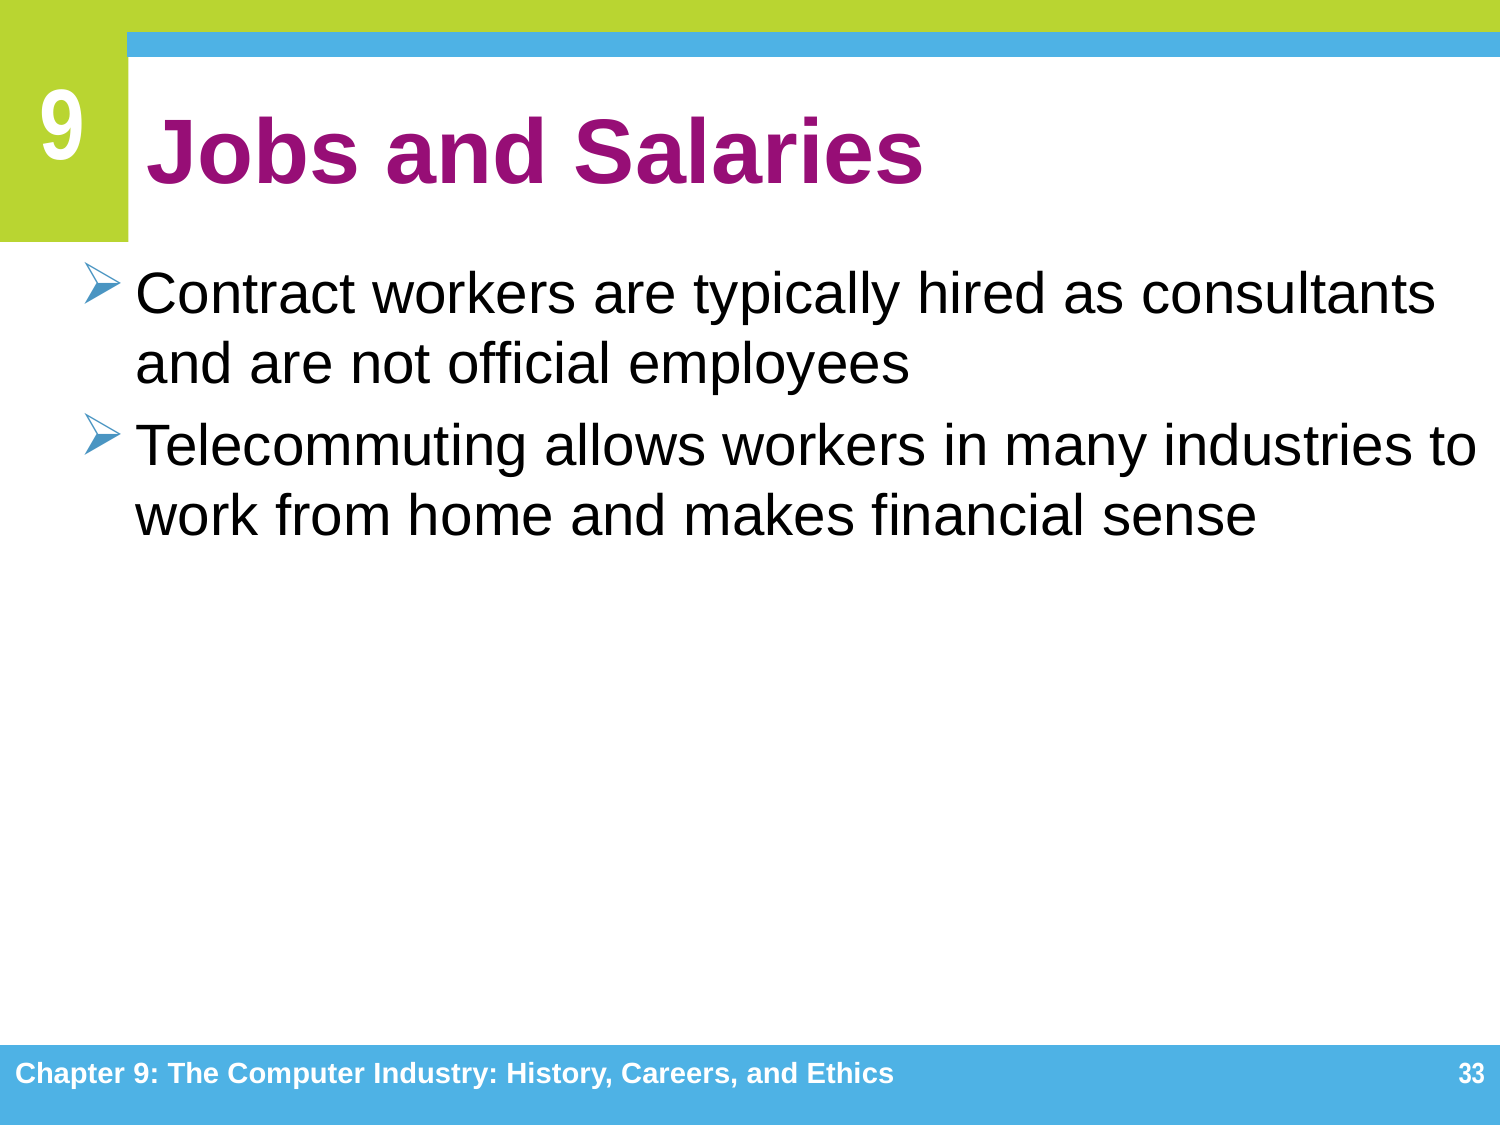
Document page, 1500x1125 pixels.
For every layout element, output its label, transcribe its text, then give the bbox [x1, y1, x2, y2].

slide_number 33 [1149, 1046, 1500, 1125]
footer Chapter 9: The Computer Industry: History, Careers, and Ethics [0, 1046, 1149, 1125]
list Contract workers are typically hired as consultants and are not official employees Telecommuting allows workers in many industries to work from home and makes financial sense [64, 247, 1500, 1006]
title Jobs and Salaries [131, 60, 1500, 234]
